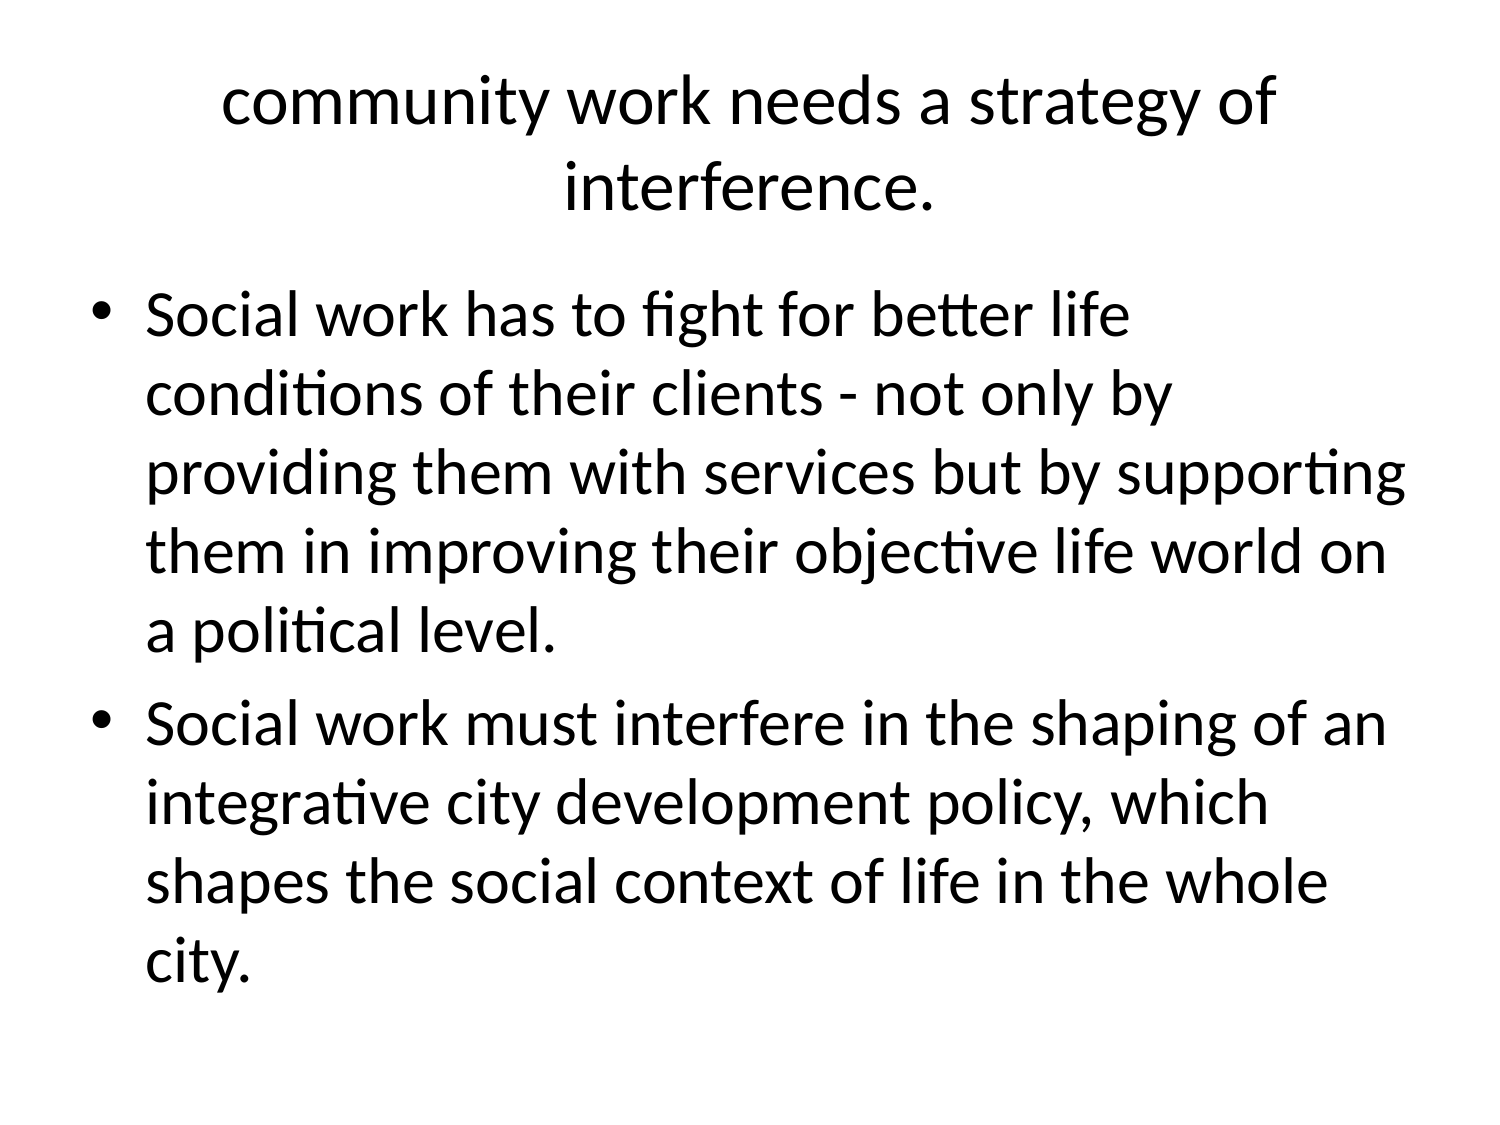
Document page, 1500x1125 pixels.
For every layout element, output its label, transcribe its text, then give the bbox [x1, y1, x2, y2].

title community work needs a strategy of interference. [75, 45, 1425, 233]
list Social work has to fight for better life conditions of their clients - not only by providing them with services but by supporting them in improving their objective life world on a political level. Social work must interfere in the shaping of an integrative city development policy, which shapes the social context of life in the whole city. [75, 262, 1425, 1005]
